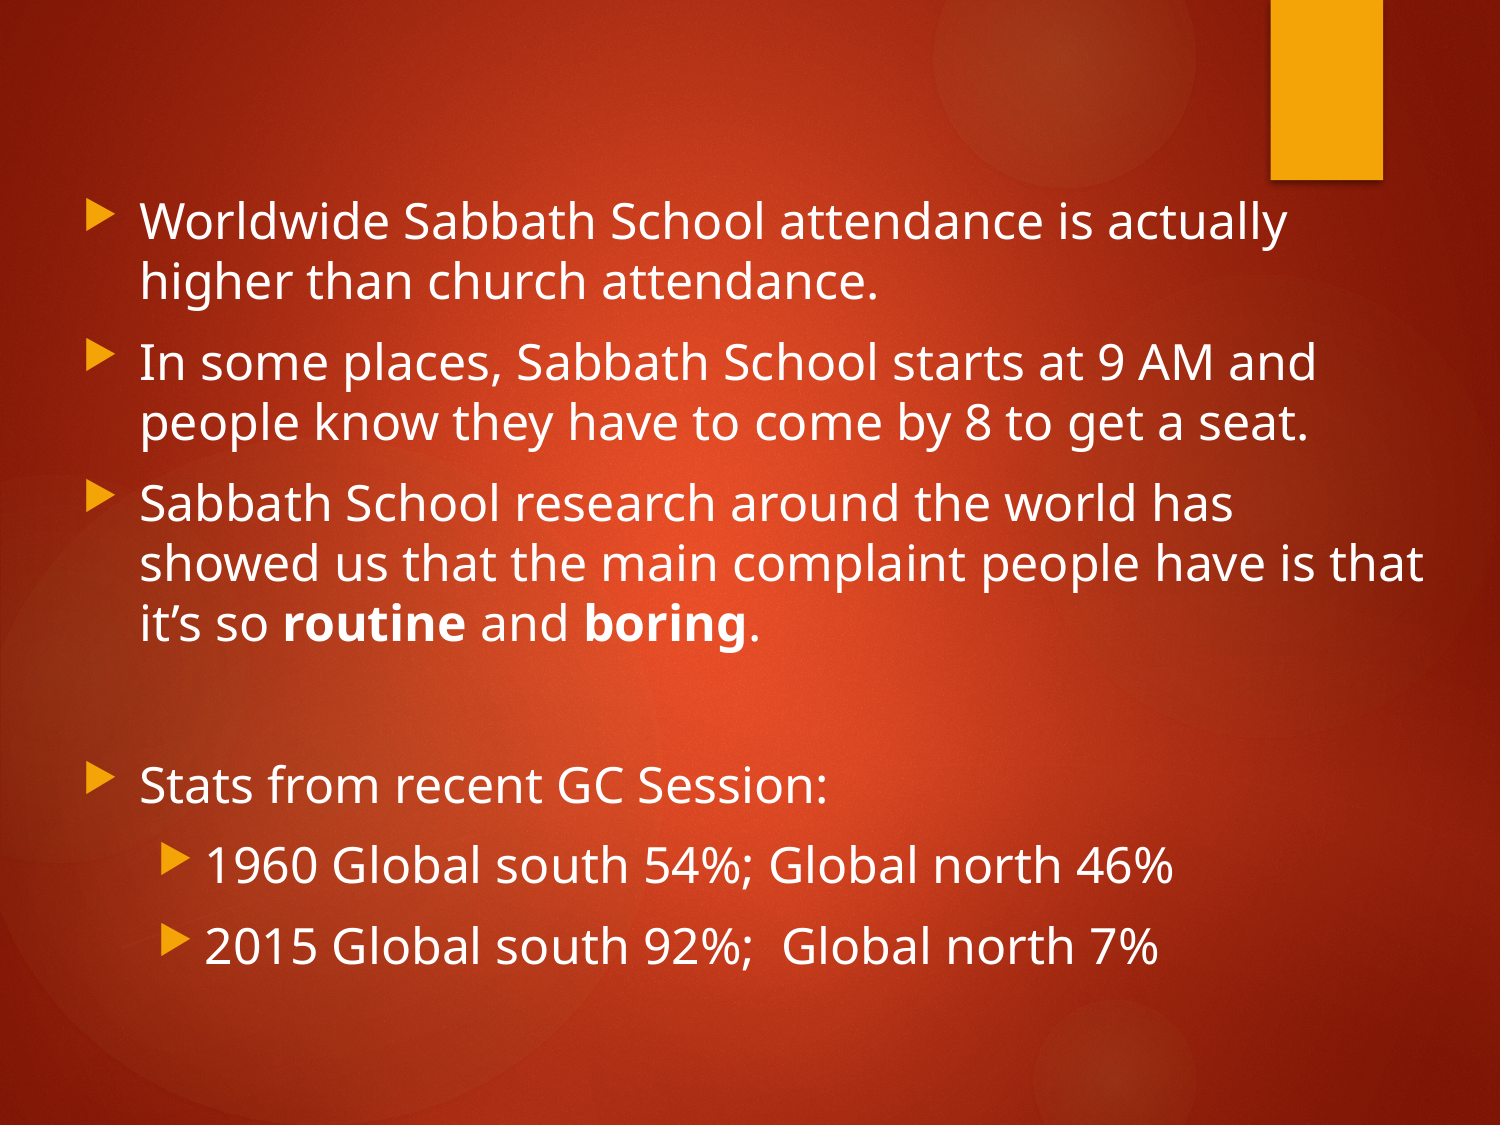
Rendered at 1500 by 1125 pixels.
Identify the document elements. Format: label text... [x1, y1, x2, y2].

list Worldwide Sabbath School attendance is actually higher than church attendance. In some places, Sabbath School starts at 9 AM and people know they have to come by 8 to get a seat. Sabbath School research around the world has showed us that the main complaint people have is that it’s so routine and boring. Stats from recent GC Session: 1960 Global south 54%; Global north 46% 2015 Global south 92%; Global north 7% [67, 182, 1444, 834]
